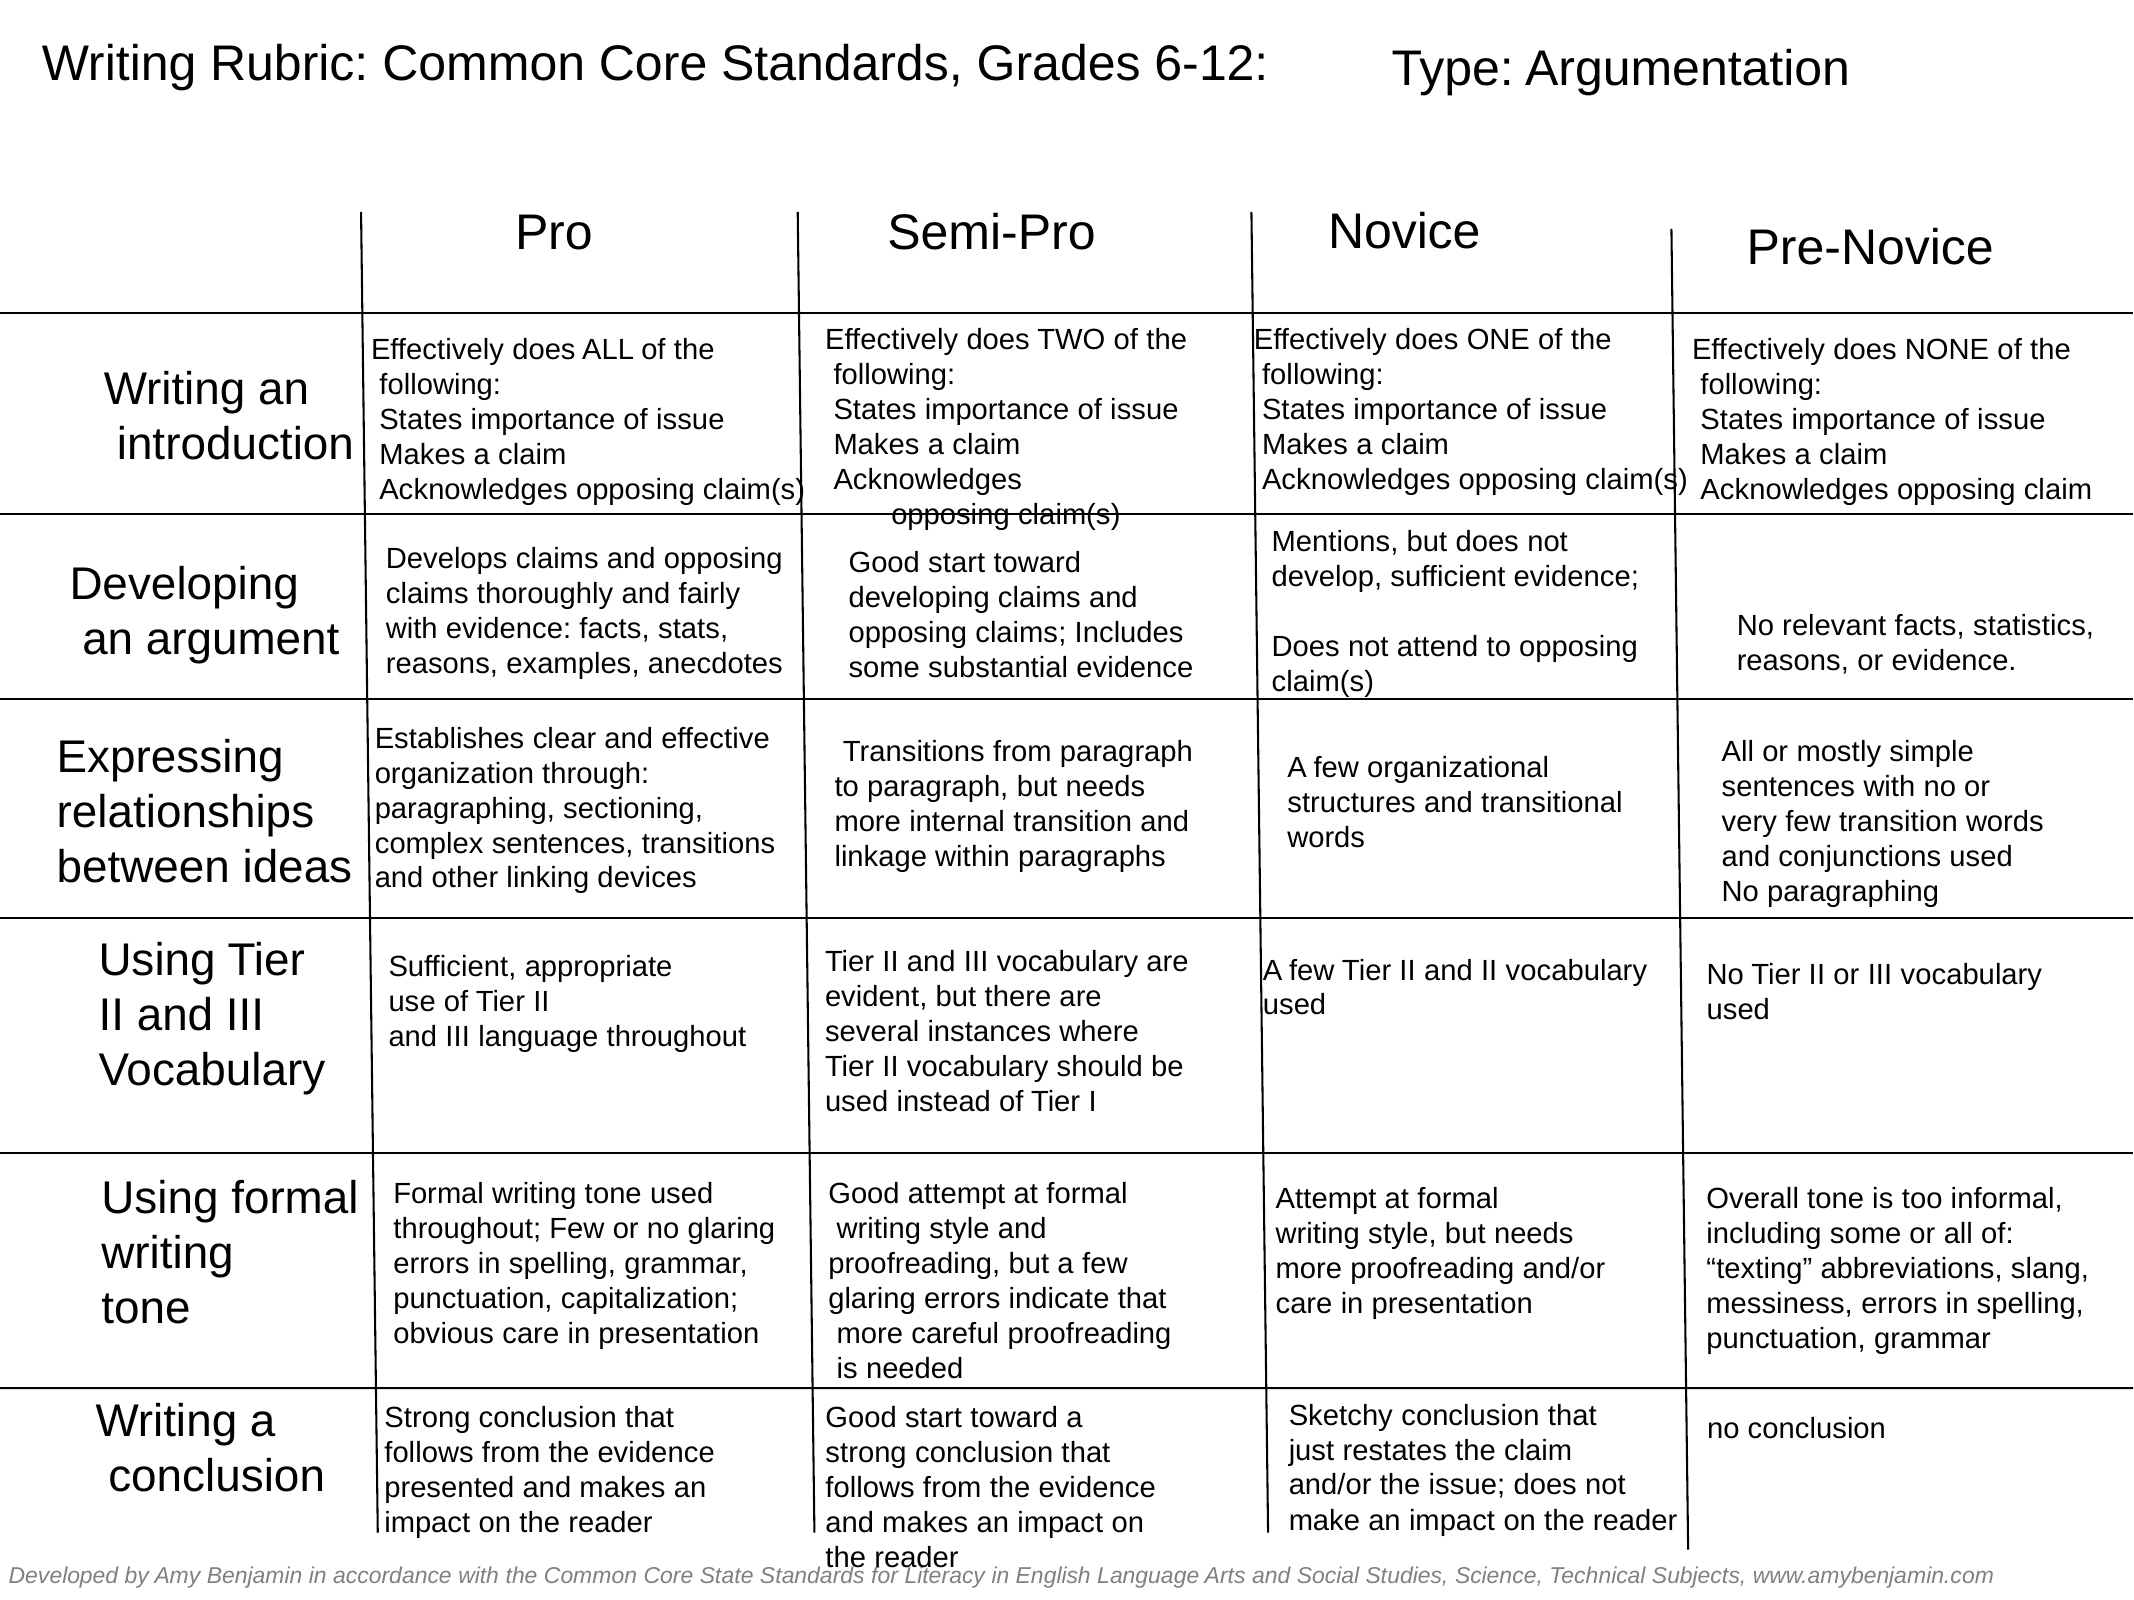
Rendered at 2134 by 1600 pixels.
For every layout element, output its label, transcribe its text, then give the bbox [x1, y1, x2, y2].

text_box Expressing relationships between ideas [45, 716, 364, 903]
text_box A few Tier II and II vocabulary used [1252, 940, 1659, 1032]
text_box Developed by Amy Benjamin in accordance with the Common Core State Standards for Literacy in English Language Arts and Social Studies, Science, Technical Subjects, www.amybenjamin.com [0, 1550, 2006, 1599]
text_box Writing Rubric: Common Core Standards, Grades 6-12: [31, 19, 1281, 101]
text_box Pre-Novice [1735, 203, 2005, 286]
text_box Mentions, but does not develop, sufficient evidence; Does not attend to opposing claim(s) [1261, 511, 1651, 708]
text_box Writing an introduction [93, 348, 360, 480]
text_box Formal writing tone used throughout; Few or no glaring errors in spelling, grammar, punctuation, capitalization; obvious care in presentation [382, 1163, 787, 1360]
text_box Semi-Pro [876, 189, 1107, 271]
text_box Tier II and III vocabulary are evident, but there are several instances where Tier II vocabulary should be used instead of Tier I [814, 931, 1201, 1129]
text_box Good attempt at formal writing style and proofreading, but a few glaring errors indicate that more careful proofreading is needed [817, 1163, 1183, 1395]
text_box No relevant facts, statistics, reasons, or evidence. [1726, 596, 2106, 688]
text_box Overall tone is too informal, including some or all of: “texting” abbreviations, slang, messiness, errors in spelling, punctuation, grammar [1695, 1169, 2101, 1366]
text_box Type: Argumentation [1380, 24, 1861, 107]
text_box no conclusion [1696, 1398, 1898, 1456]
text_box Establishes clear and effective organization through: paragraphing, sectioning, complex sentences, transitions and other linking devices [364, 708, 787, 905]
text_box Effectively does ONE of the following: States importance of issue Makes a claim Acknowledges opposing claim(s) [1243, 309, 1700, 507]
text_box Sufficient, appropriate use of Tier II and III language throughout [377, 937, 758, 1064]
text_box Pro [504, 189, 604, 271]
text_box Effectively does NONE of the following: States importance of issue Makes a claim Acknowledges opposing claim [1681, 319, 2104, 516]
text_box Developing an argument [58, 543, 351, 675]
text_box Attempt at formal writing style, but needs more proofreading and/or care in presentation [1265, 1169, 1617, 1331]
text_box Effectively does TWO of the following: States importance of issue Makes a claim Acknowledges opposing claim(s) [814, 309, 1199, 542]
text_box Sketchy conclusion that just restates the claim and/or the issue; does not make an impact on the reader [1278, 1385, 1689, 1547]
text_box Transitions from paragraph to paragraph, but needs more internal transition and linkage within paragraphs [823, 721, 1204, 883]
text_box Develops claims and opposing claims thoroughly and fairly with evidence: facts, stats, reasons, examples, anecdotes [375, 528, 795, 690]
text_box A few organizational structures and transitional words [1276, 737, 1634, 864]
text_box No Tier II or III vocabulary used [1695, 945, 2054, 1037]
text_box Novice [1317, 187, 1492, 269]
text_box Effectively does ALL of the following: States importance of issue Makes a claim Acknowledges opposing claim(s) [360, 319, 817, 516]
text_box Using Tier II and III Vocabulary [87, 918, 337, 1106]
text_box Writing a conclusion [84, 1380, 337, 1512]
text_box Good start toward developing claims and opposing claims; Includes some substantial evidence [837, 533, 1205, 695]
text_box Using formal writing tone [90, 1157, 436, 1344]
text_box Strong conclusion that follows from the evidence presented and makes an impact on the reader [373, 1388, 727, 1550]
text_box Good start toward a strong conclusion that follows from the evidence and makes an impact on the reader [814, 1388, 1167, 1585]
text_box All or mostly simple sentences with no or very few transition words and conjunctions used No paragraphing [1711, 721, 2056, 918]
